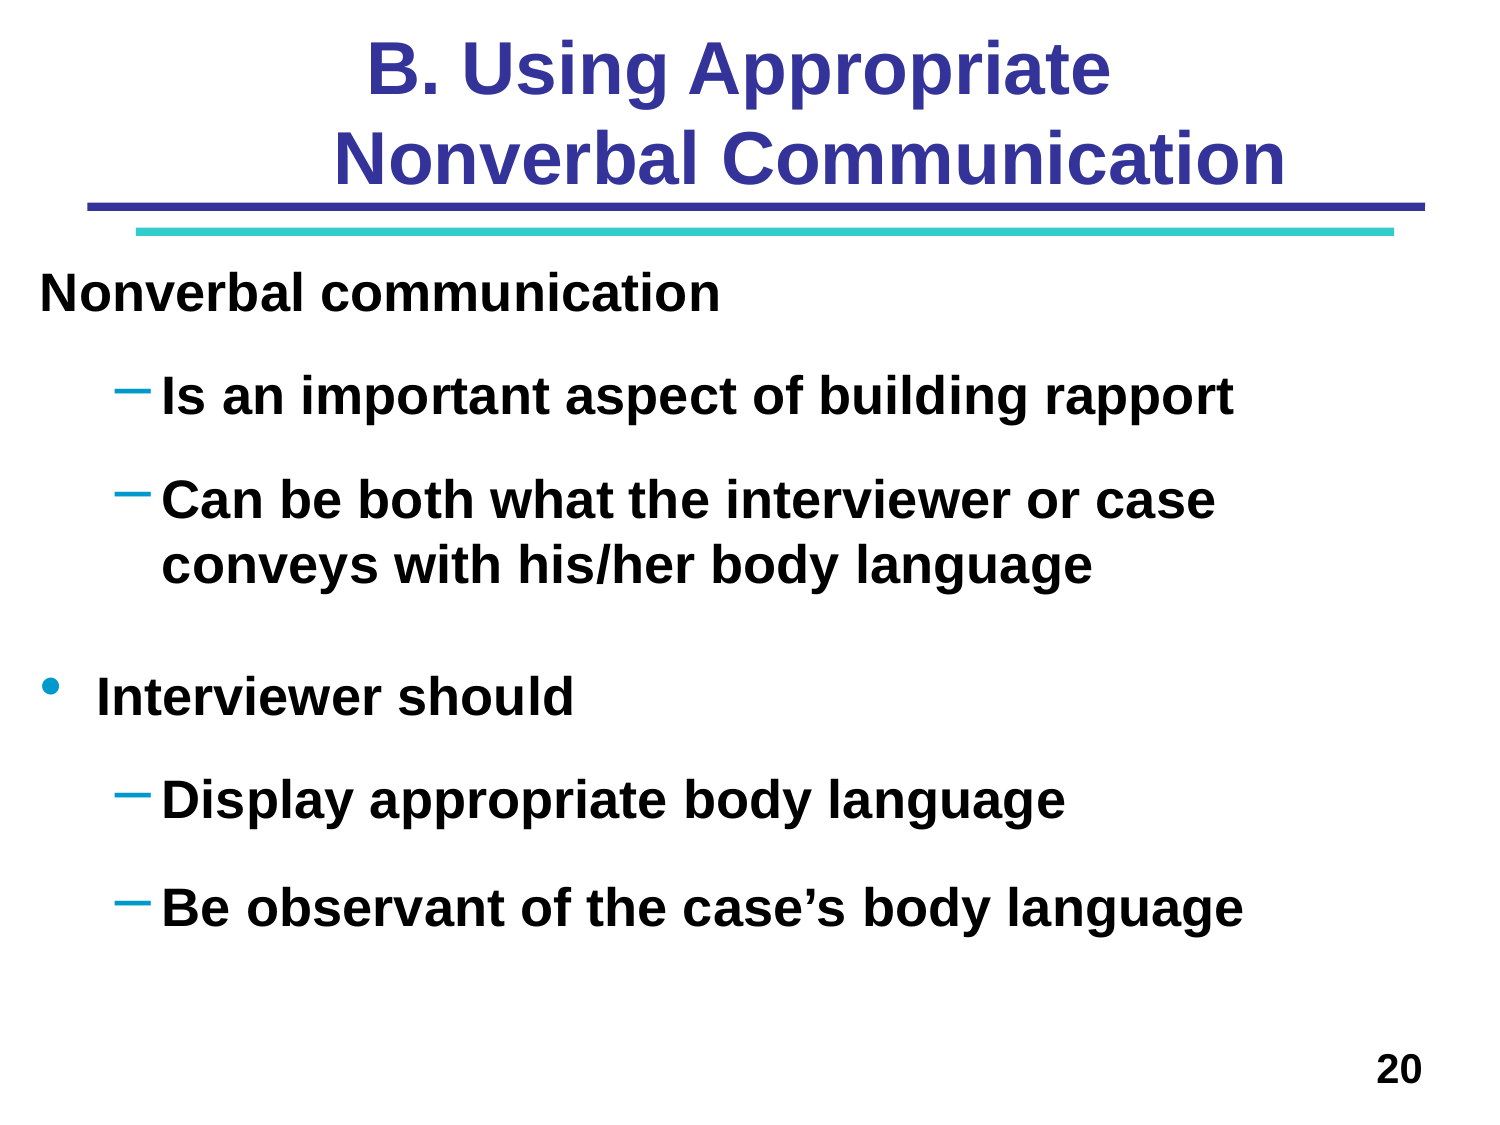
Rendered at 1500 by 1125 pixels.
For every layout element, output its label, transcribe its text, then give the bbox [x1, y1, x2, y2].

title B. Using Appropriate Nonverbal Communication [74, 18, 1426, 207]
text_box 20 [725, 1034, 1438, 1113]
list Nonverbal communication Is an important aspect of building rapport Can be both what the interviewer or case conveys with his/her body language Interviewer should Display appropriate body language Be observant of the case’s body language [24, 249, 1451, 1063]
